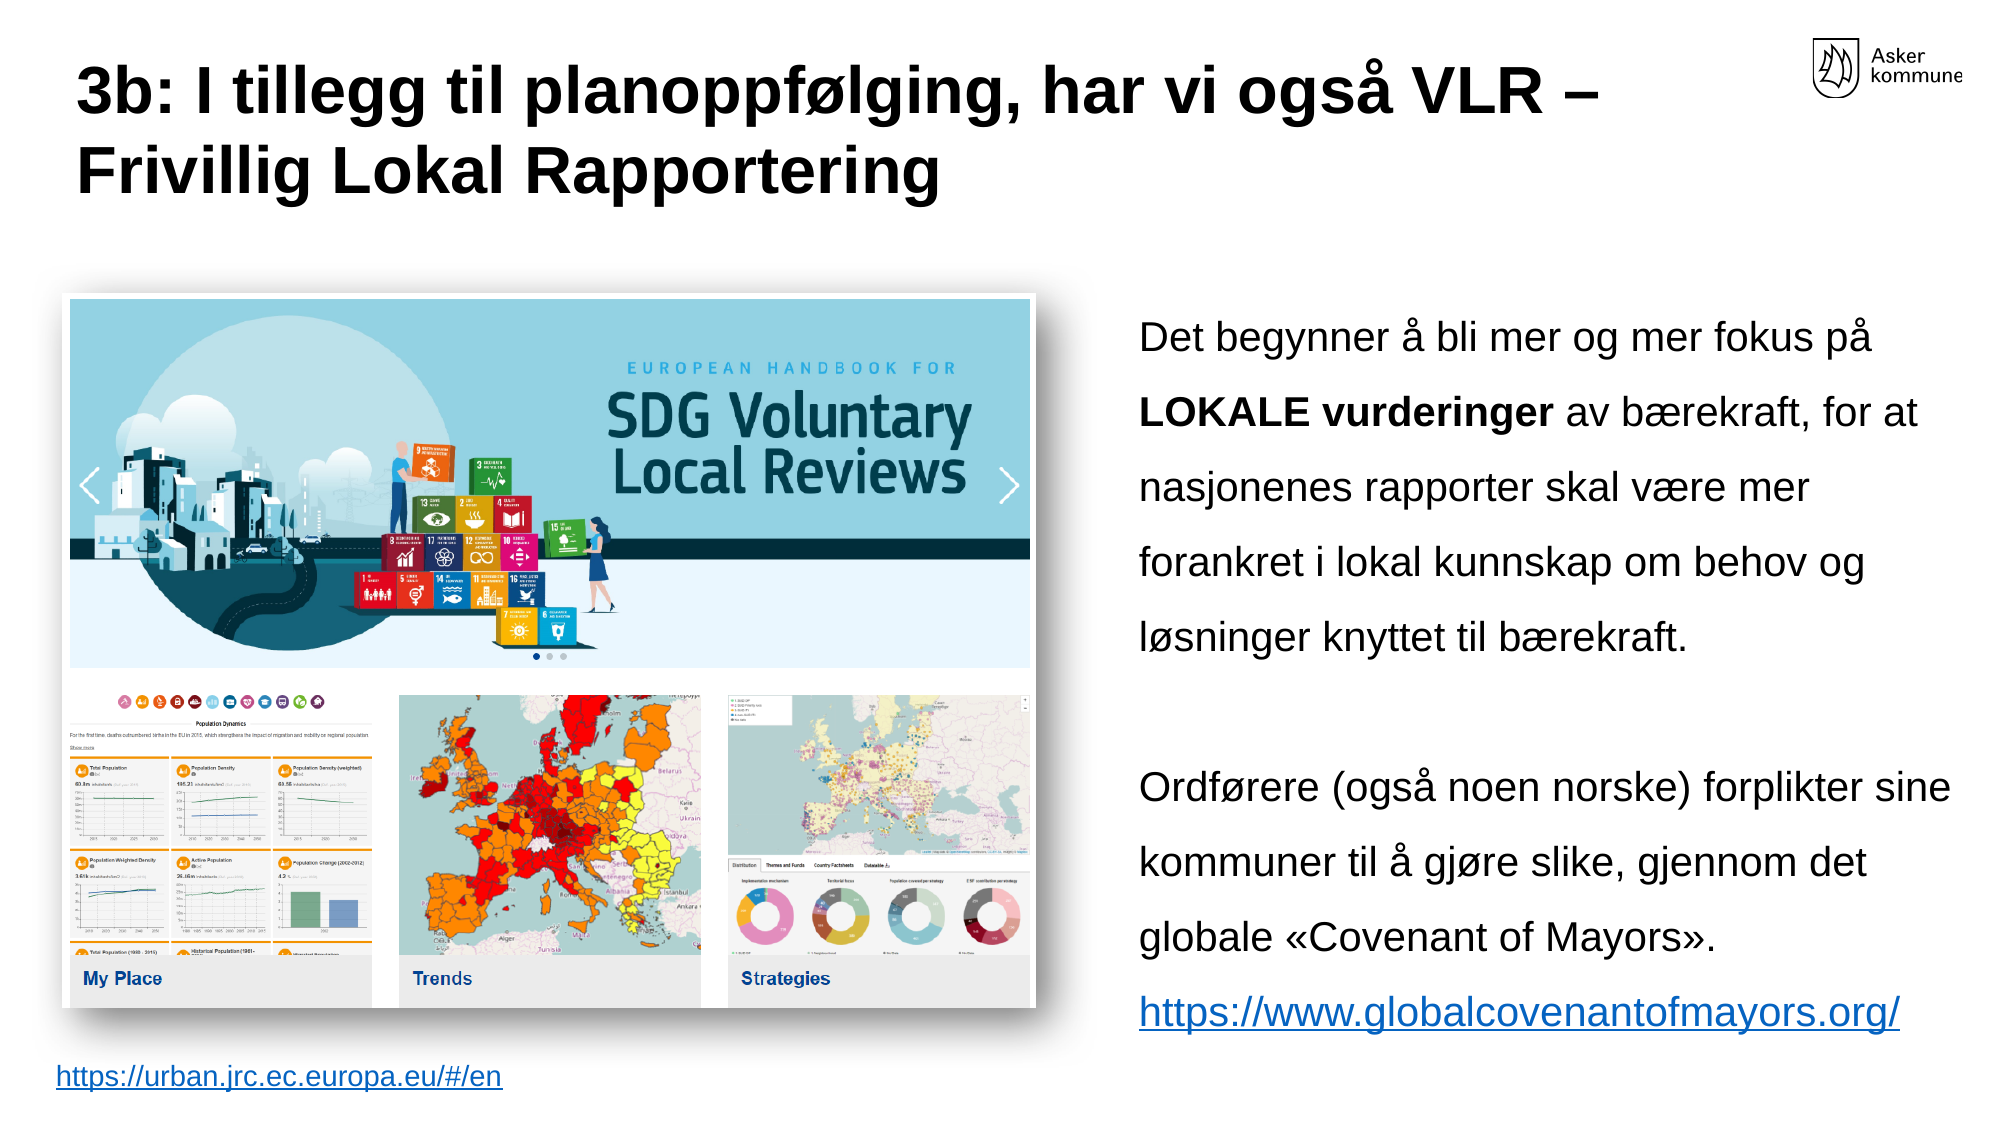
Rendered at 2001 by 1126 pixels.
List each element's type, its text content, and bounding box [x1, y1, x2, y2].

text_box https://urban.jrc.ec.europa.eu/#/en [41, 1049, 518, 1100]
text_box Det begynner å bli mer og mer fokus på LOKALE vurderinger av bærekraft, for at nasjonenes rapporter skal være mer forankret i lokal kunnskap om behov og løsninger knyttet til bærekraft. Ordførere (også noen norske) forplikter sine kommuner til å gjøre slike, gjennom det globale «Covenant of Mayors». https://www.globalcovenantofmayors.org/ [1124, 277, 1987, 1042]
picture [62, 293, 1036, 1008]
title 3b: I tillegg til planoppfølging, har vi også VLR – Frivillig Lokal Rapportering [76, 47, 1731, 230]
